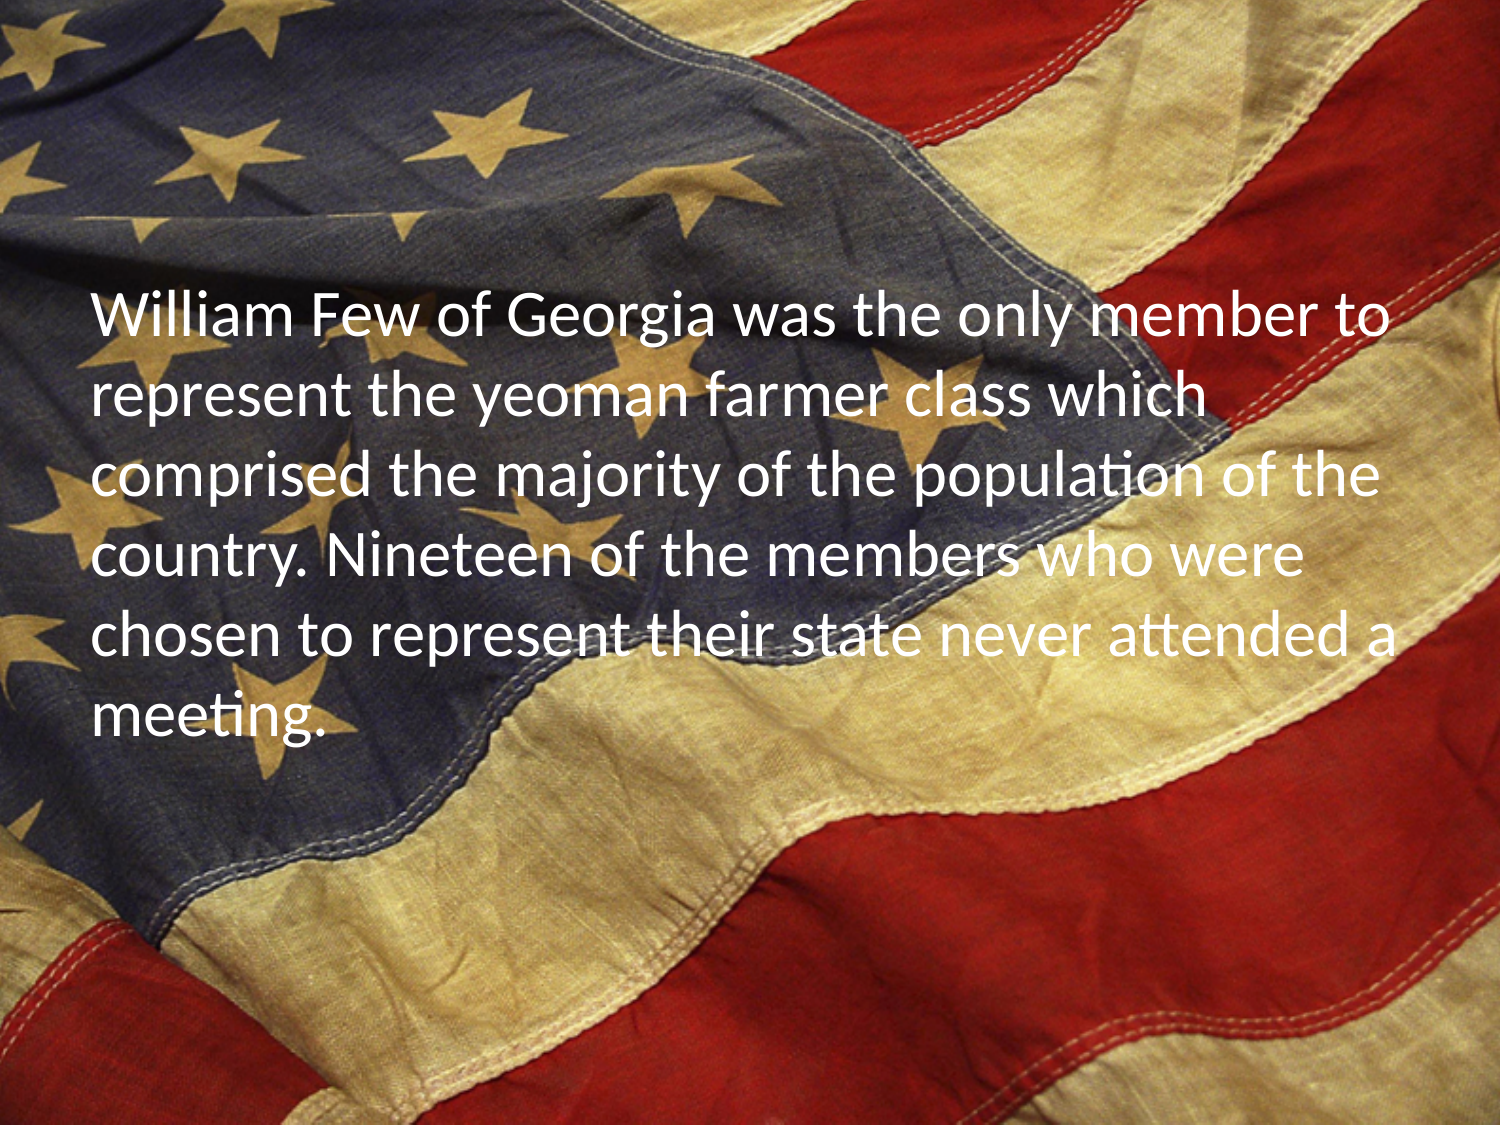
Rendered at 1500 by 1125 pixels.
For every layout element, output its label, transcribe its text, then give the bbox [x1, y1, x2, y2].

picture [0, 0, 1500, 1125]
list William Few of Georgia was the only member to represent the yeoman farmer class which comprised the majority of the population of the country. Nineteen of the members who were chosen to represent their state never attended a meeting. [75, 262, 1425, 1005]
